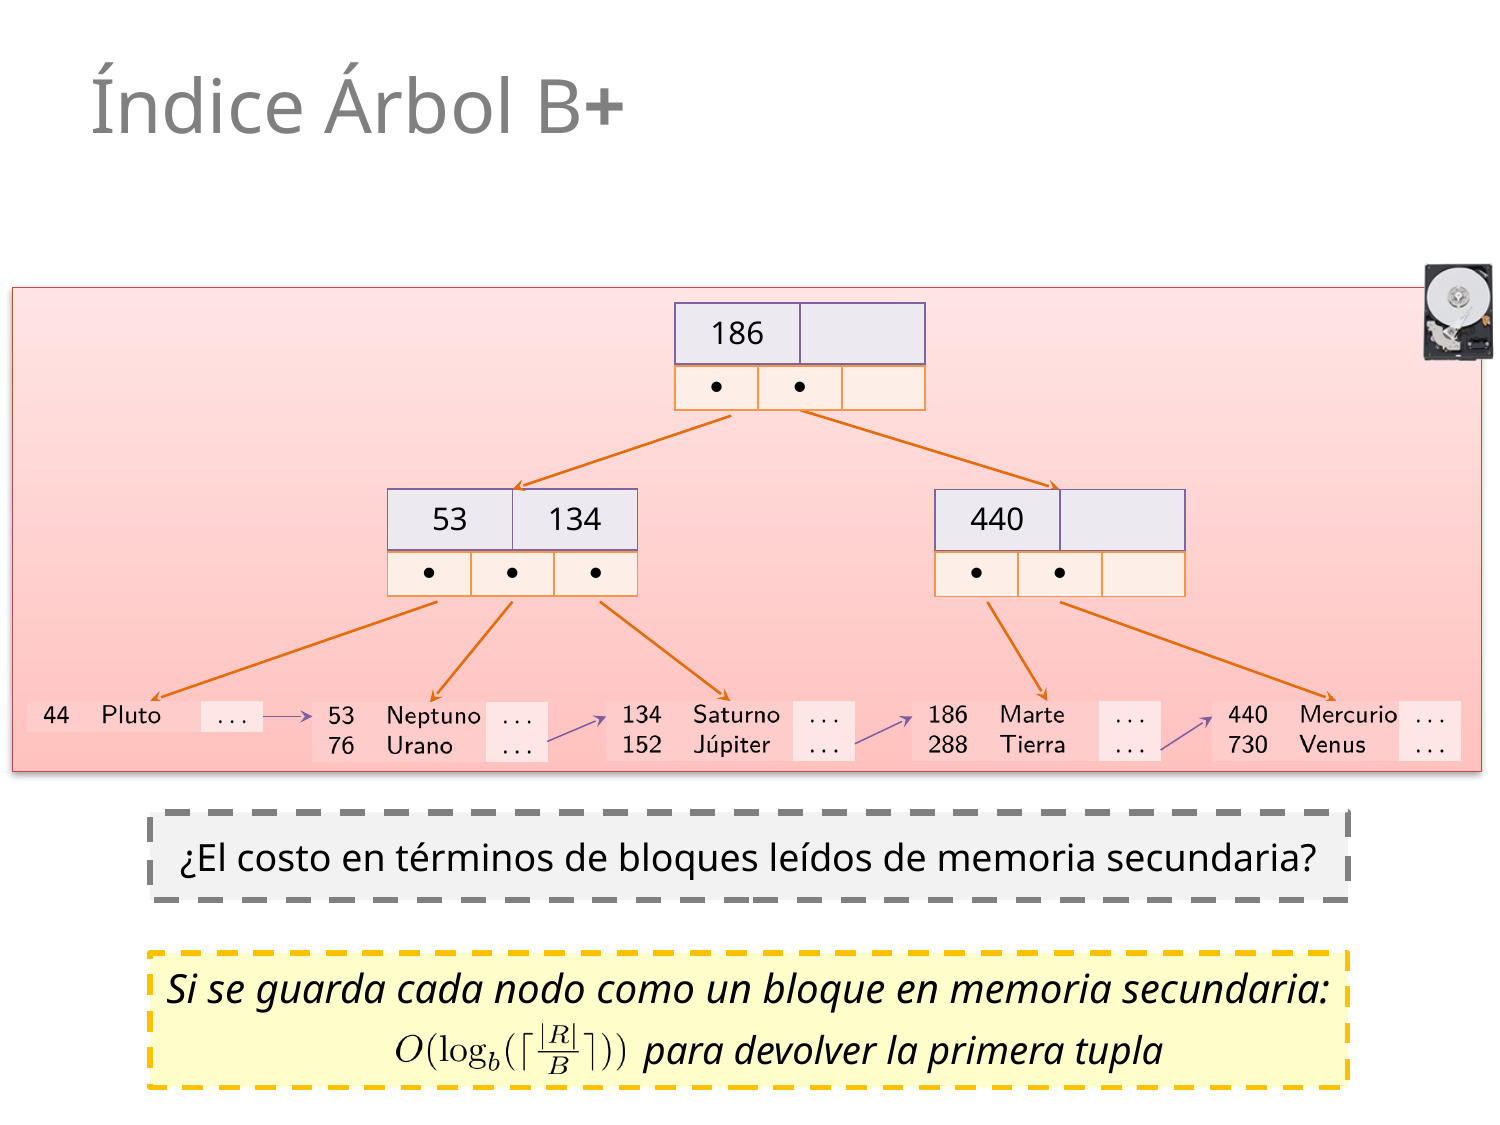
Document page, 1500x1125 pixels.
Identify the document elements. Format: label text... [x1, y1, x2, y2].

table_header • [1019, 553, 1101, 596]
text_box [799, 415, 1061, 490]
table_header [1061, 490, 1184, 550]
picture [912, 700, 1161, 761]
picture [312, 702, 548, 763]
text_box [1059, 601, 1337, 702]
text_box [512, 415, 732, 490]
text_box [12, 287, 1482, 772]
picture [605, 701, 855, 762]
table_header • [759, 367, 841, 409]
table_header 440 [936, 498, 1059, 550]
table_header • [676, 367, 757, 409]
table_header [843, 367, 924, 409]
table_header [801, 304, 924, 363]
text_box Si se guarda cada nodo como un bloque en memoria secundaria: para devolver la primera tupla [149, 953, 1348, 1088]
table_header • [472, 553, 553, 595]
picture [1212, 701, 1461, 762]
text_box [1160, 716, 1213, 751]
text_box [854, 716, 913, 744]
table_header • [555, 553, 637, 595]
text_box ¿El costo en términos de bloques leídos de memoria secundaria? [149, 812, 1348, 900]
table_header 134 [513, 498, 637, 549]
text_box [149, 601, 427, 702]
table_header 186 [676, 304, 799, 363]
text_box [987, 601, 1048, 699]
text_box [599, 601, 731, 702]
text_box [429, 601, 513, 701]
table_header 53 [388, 490, 512, 549]
text_box … [24, 704, 302, 739]
table_header • [388, 553, 470, 595]
table_header • [936, 553, 1017, 596]
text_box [546, 716, 607, 742]
picture [1422, 262, 1499, 364]
title Índice Árbol B+ [75, 45, 1425, 163]
picture [27, 701, 263, 732]
table_header [1103, 553, 1184, 596]
picture [396, 1023, 626, 1075]
